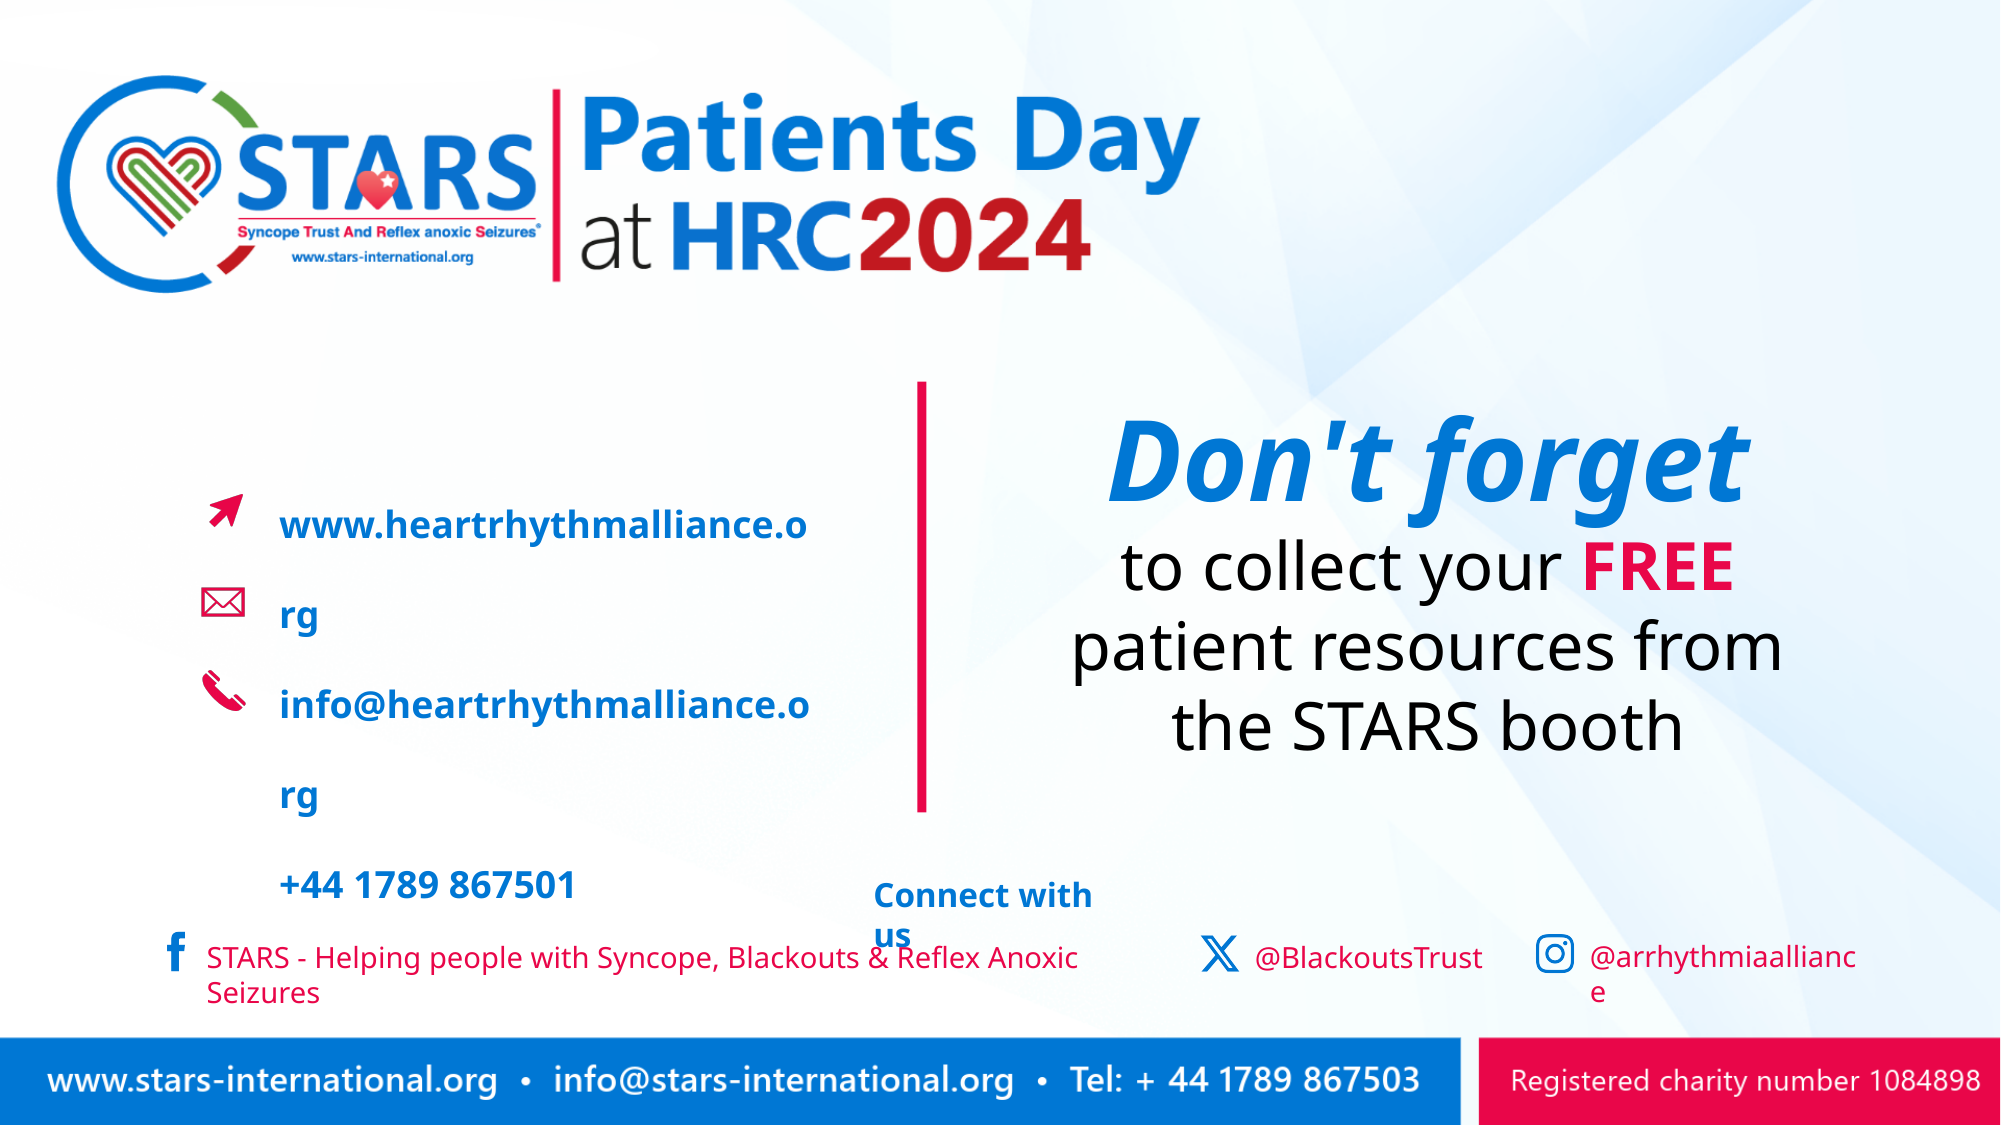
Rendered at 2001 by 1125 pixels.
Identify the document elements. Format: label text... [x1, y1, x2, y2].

text_box [916, 381, 927, 813]
text_box @BlackoutsTrust [1239, 931, 1506, 982]
text_box STARS - Helping people with Syncope, Blackouts & Reflex Anoxic Seizures [191, 931, 1169, 1017]
picture [0, 0, 2001, 1125]
text_box www.heartrhythmalliance.org info@heartrhythmalliance.org +44 1789 867501 [264, 448, 832, 914]
text_box Don't forget to collect your FREE patient resources from the STARS booth [1022, 381, 1835, 772]
text_box @arrhythmiaalliance [1574, 930, 1885, 1016]
text_box Connect with us [858, 866, 1142, 931]
